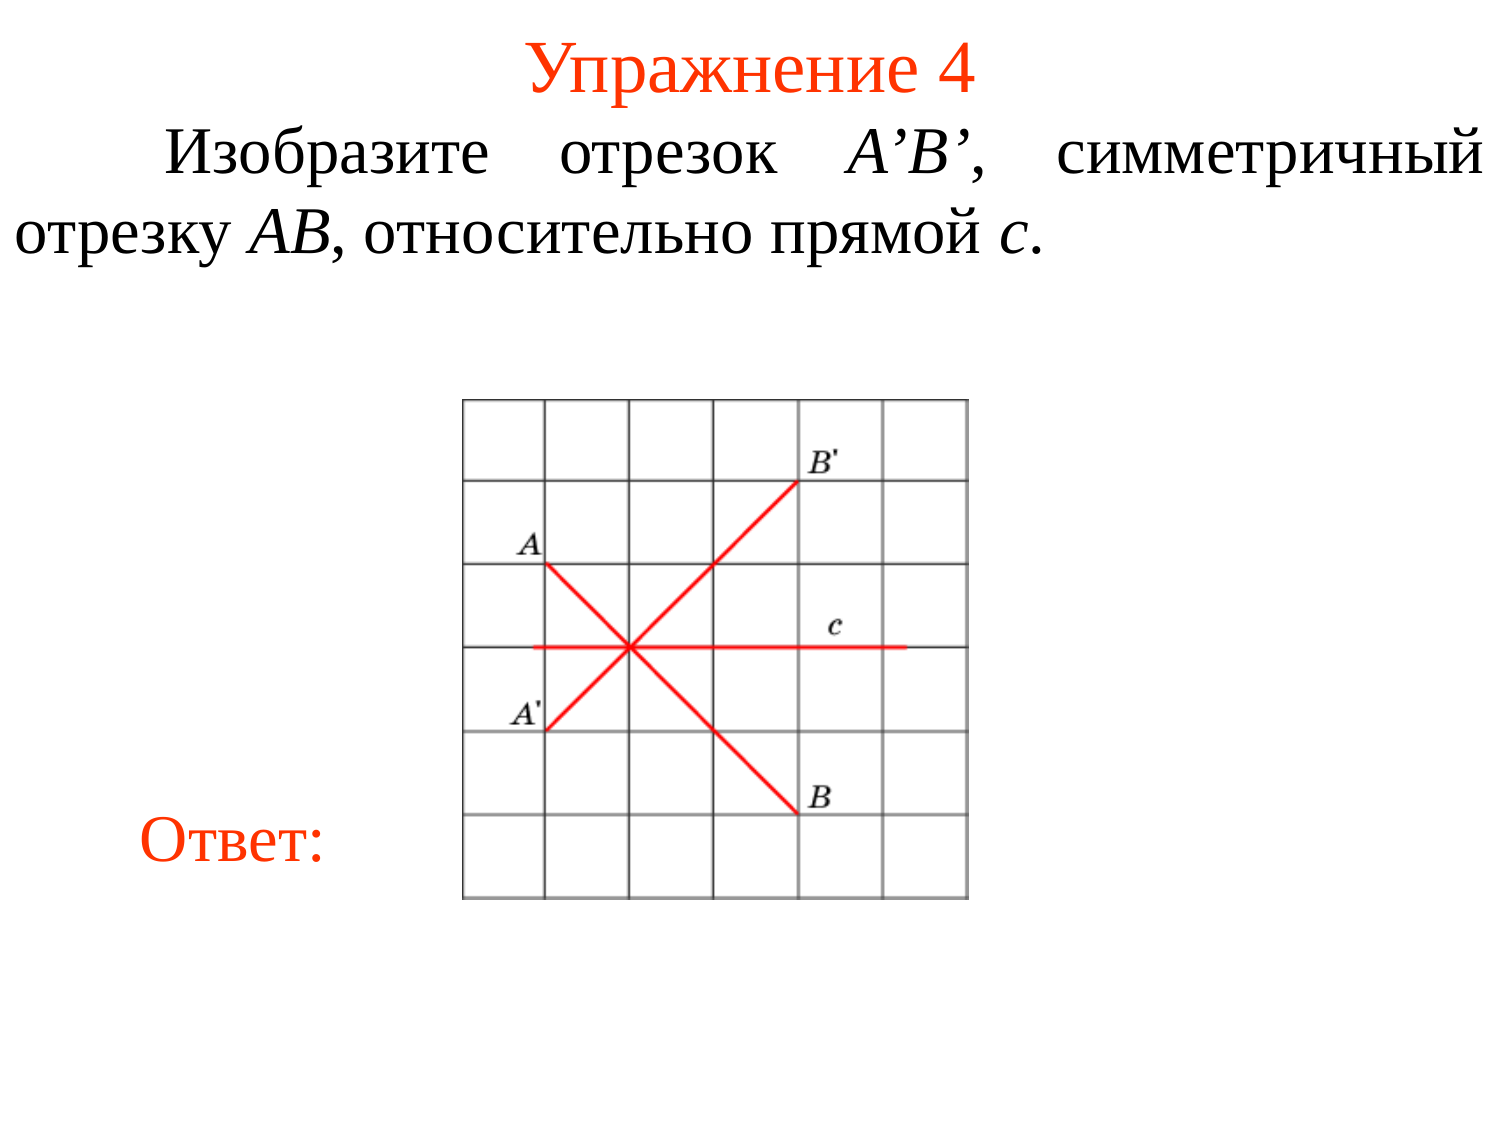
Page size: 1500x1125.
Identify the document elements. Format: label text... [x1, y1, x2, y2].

title Упражнение 4 [112, 24, 1388, 99]
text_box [124, 399, 969, 900]
text_box Изобразите отрезок A’B’, симметричный отрезку AB, относительно прямой c. [0, 99, 1500, 275]
